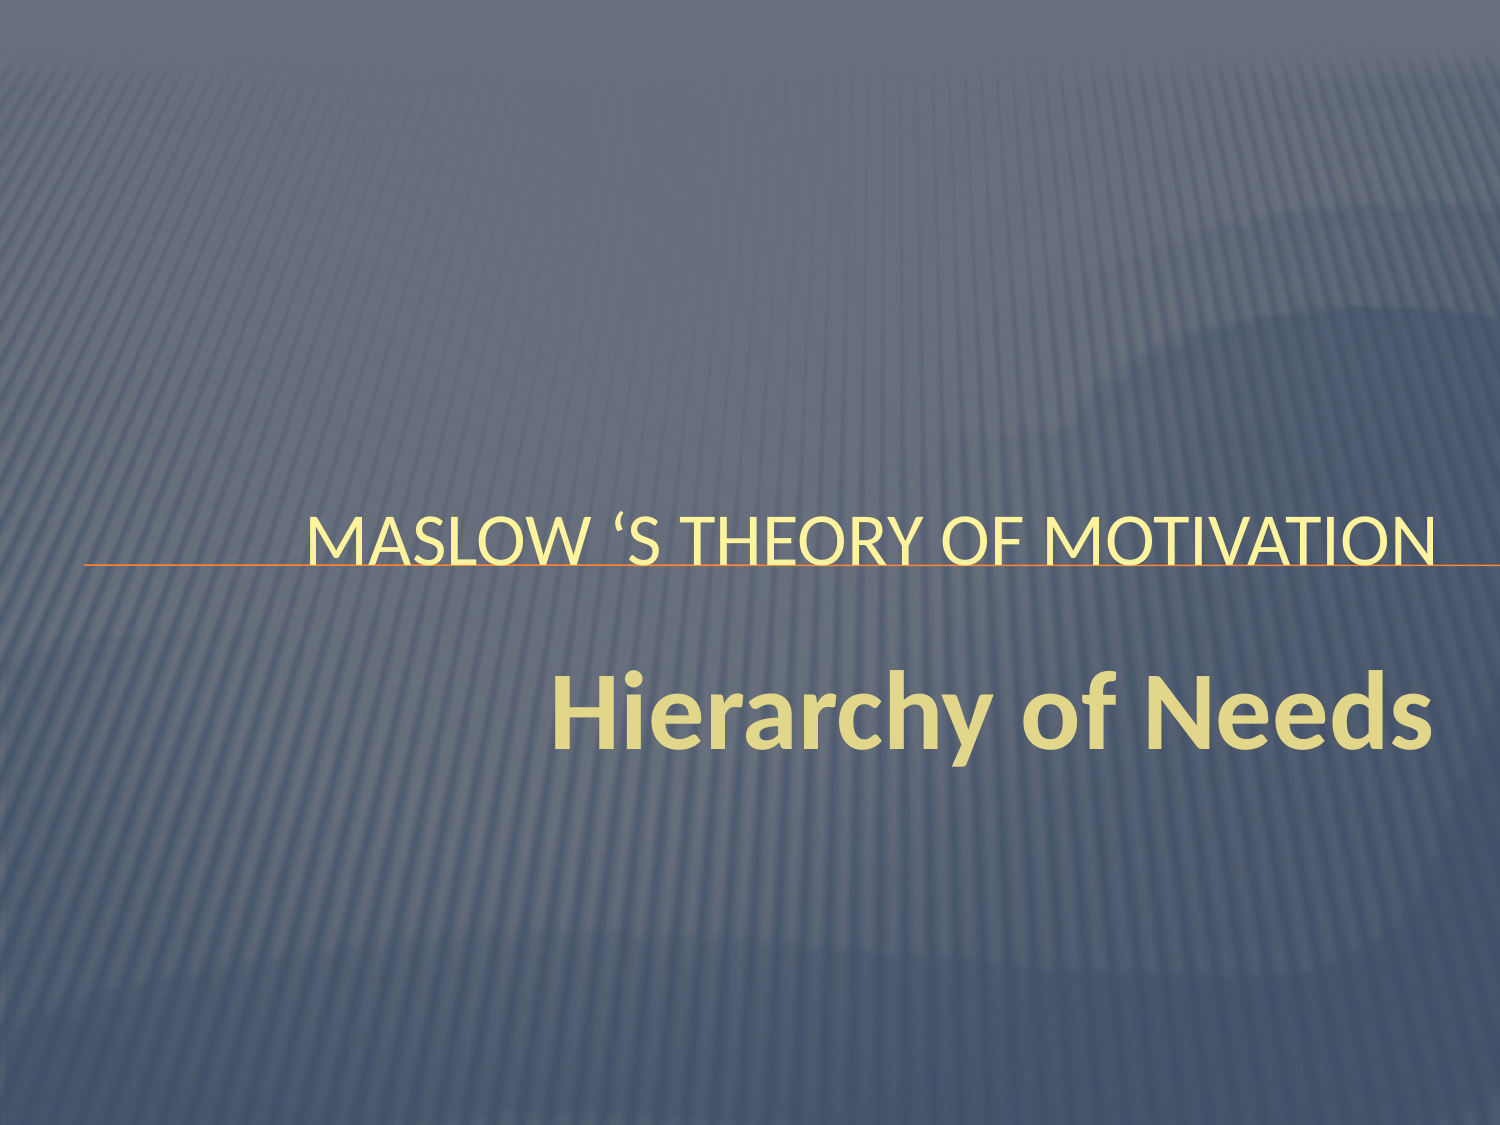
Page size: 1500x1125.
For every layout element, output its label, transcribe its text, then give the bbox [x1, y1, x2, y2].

title Maslow ‘s theory of Motivation [29, 483, 1455, 678]
list Hierarchy of Needs [62, 678, 1450, 838]
